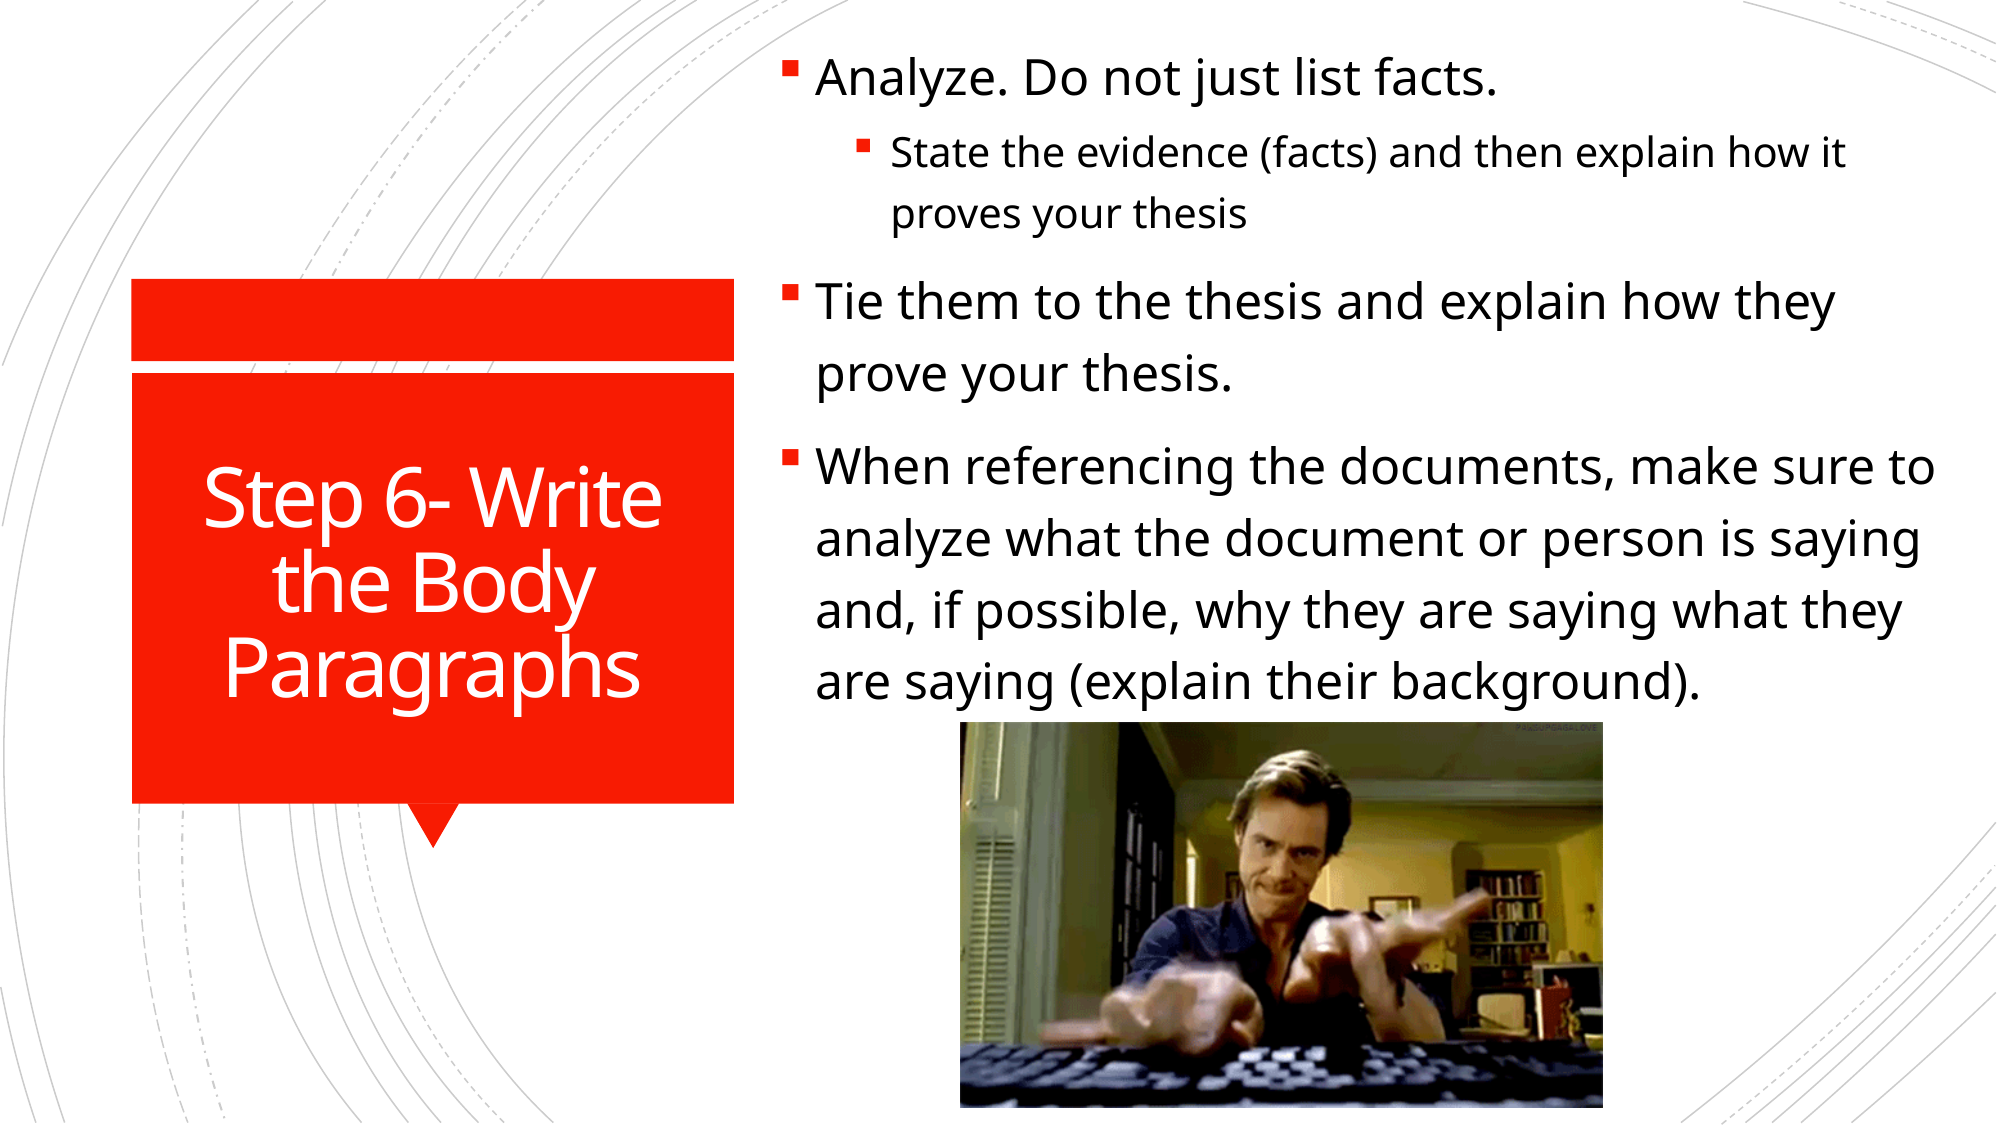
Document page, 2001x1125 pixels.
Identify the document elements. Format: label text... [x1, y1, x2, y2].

picture [959, 721, 1603, 1108]
list Analyze. Do not just list facts. State the evidence (facts) and then explain how it proves your thesis Tie them to the thesis and explain how they prove your thesis. When referencing the documents, make sure to analyze what the document or person is saying and, if possible, why they are saying what they are saying (explain their background). [762, 0, 1968, 840]
title Step 6- Write the Body Paragraphs [145, 385, 720, 789]
